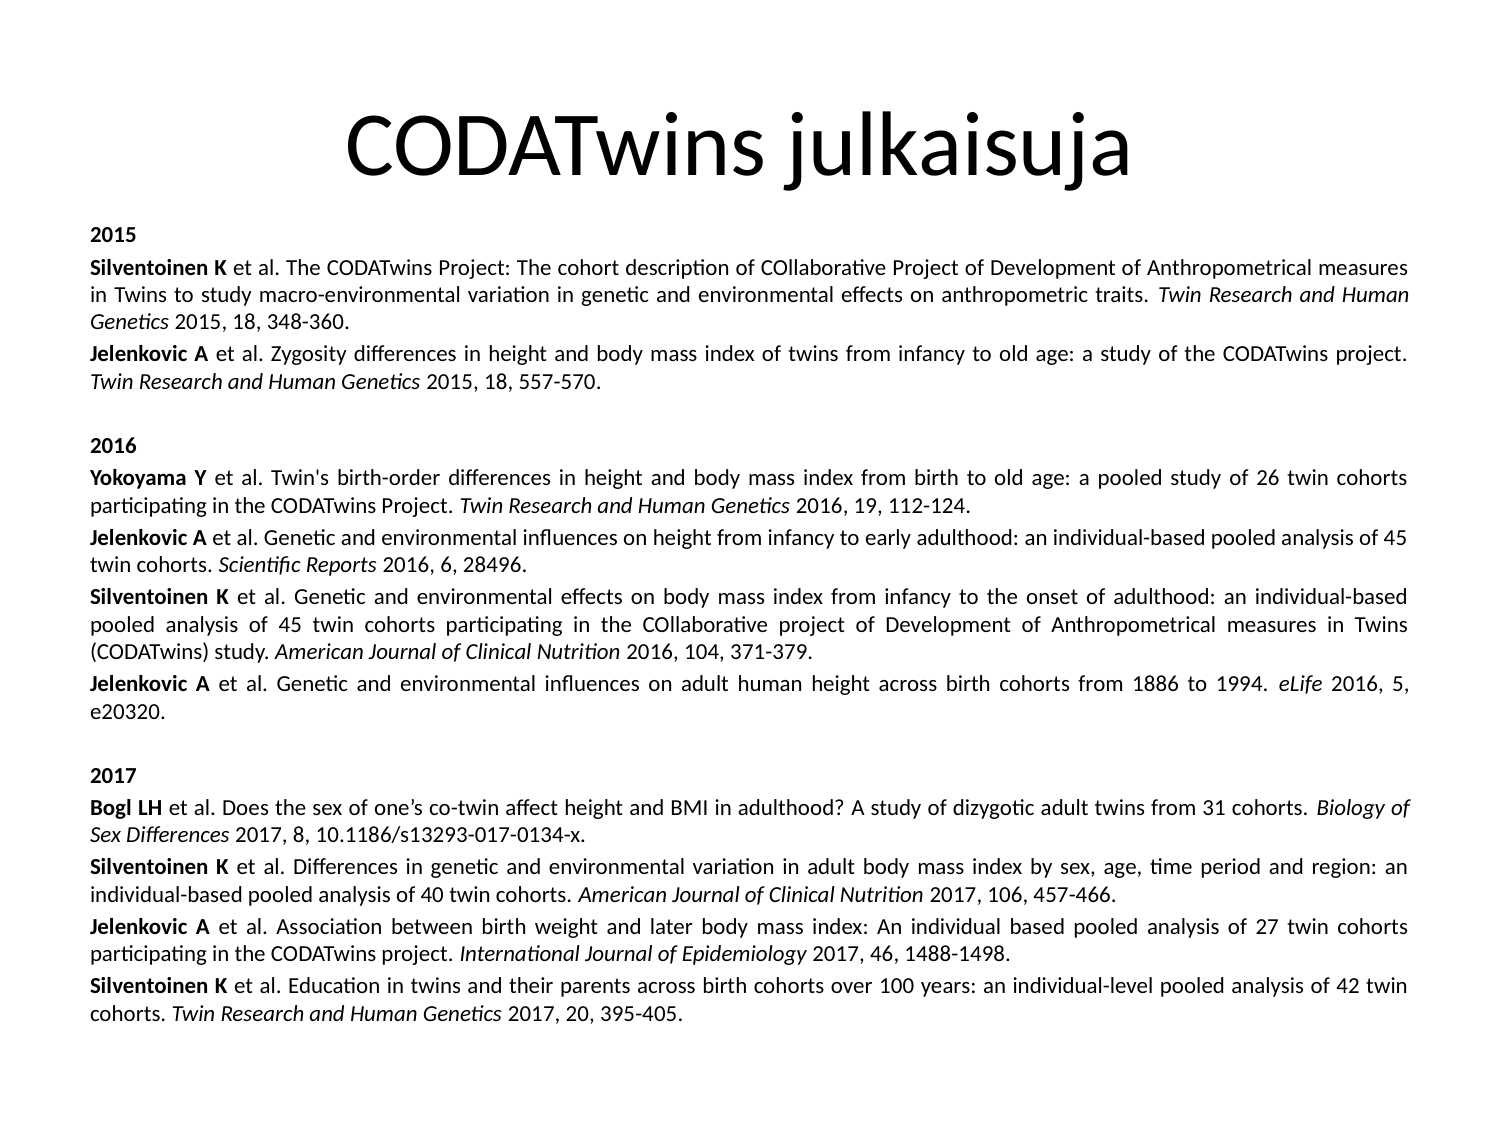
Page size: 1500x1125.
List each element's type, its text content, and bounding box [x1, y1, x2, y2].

list 2015 Silventoinen K et al. The CODATwins Project: The cohort description of COllaborative Project of Development of Anthropometrical measures in Twins to study macro-environmental variation in genetic and environmental effects on anthropometric traits. Twin Research and Human Genetics 2015, 18, 348-360. Jelenkovic A et al. Zygosity differences in height and body mass index of twins from infancy to old age: a study of the CODATwins project. Twin Research and Human Genetics 2015, 18, 557-570. 2016 Yokoyama Y et al. Twin's birth-order differences in height and body mass index from birth to old age: a pooled study of 26 twin cohorts participating in the CODATwins Project. Twin Research and Human Genetics 2016, 19, 112-124. Jelenkovic A et al. Genetic and environmental influences on height from infancy to early adulthood: an individual-based pooled analysis of 45 twin cohorts. Scientific Reports 2016, 6, 28496. Silventoinen K et al. Genetic and environmental effects on body mass index from infancy to the onset of adulthood: an individual-based pooled analysis of 45 twin cohorts participating in the COllaborative project of Development of Anthropometrical measures in Twins (CODATwins) study. American Journal of Clinical Nutrition 2016, 104, 371-379. Jelenkovic A et al. Genetic and environmental influences on adult human height across birth cohorts from 1886 to 1994. eLife 2016, 5, e20320. 2017 Bogl LH et al. Does the sex of one’s co-twin affect height and BMI in adulthood? A study of dizygotic adult twins from 31 cohorts. Biology of Sex Differences 2017, 8, 10.1186/s13293-017-0134-x. Silventoinen K et al. Differences in genetic and environmental variation in adult body mass index by sex, age, time period and region: an individual-based pooled analysis of 40 twin cohorts. American Journal of Clinical Nutrition 2017, 106, 457-466. Jelenkovic A et al. Association between birth weight and later body mass index: An individual based pooled analysis of 27 twin cohorts participating in the CODATwins project. International Journal of Epidemiology 2017, 46, 1488-1498. Silventoinen K et al. Education in twins and their parents across birth cohorts over 100 years: an individual-level pooled analysis of 42 twin cohorts. Twin Research and Human Genetics 2017, 20, 395-405. [75, 233, 1425, 955]
title CODATwins julkaisuja [75, 45, 1425, 233]
